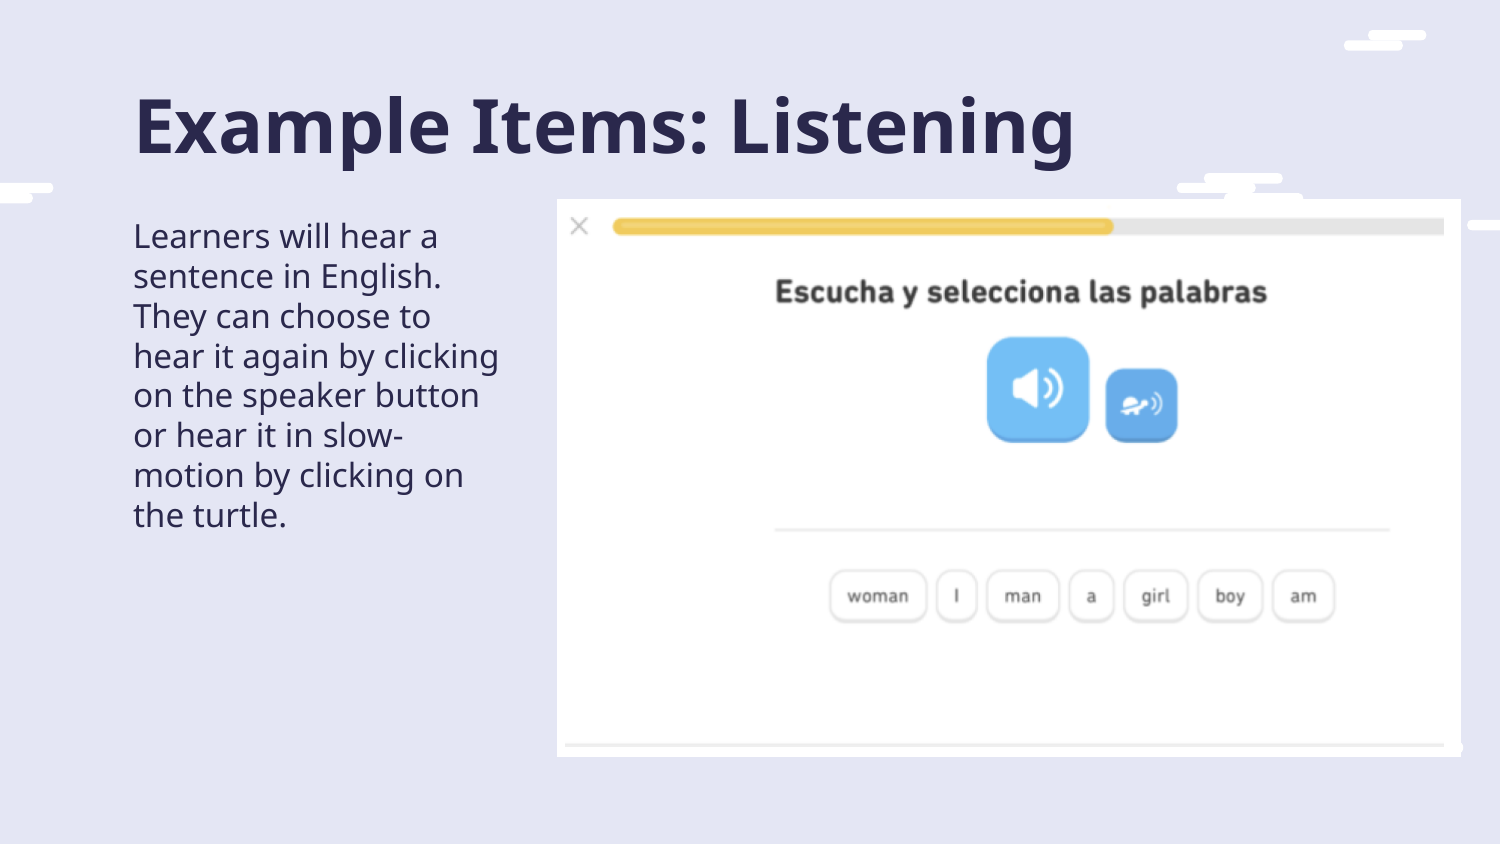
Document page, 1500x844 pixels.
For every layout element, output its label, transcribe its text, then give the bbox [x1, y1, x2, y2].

list Learners will hear a sentence in English. They can choose to hear it again by clicking on the speaker button or hear it in slow-motion by clicking on the turtle. [118, 200, 518, 770]
picture [556, 199, 1462, 758]
title Example Items: Listening [118, 63, 1382, 165]
